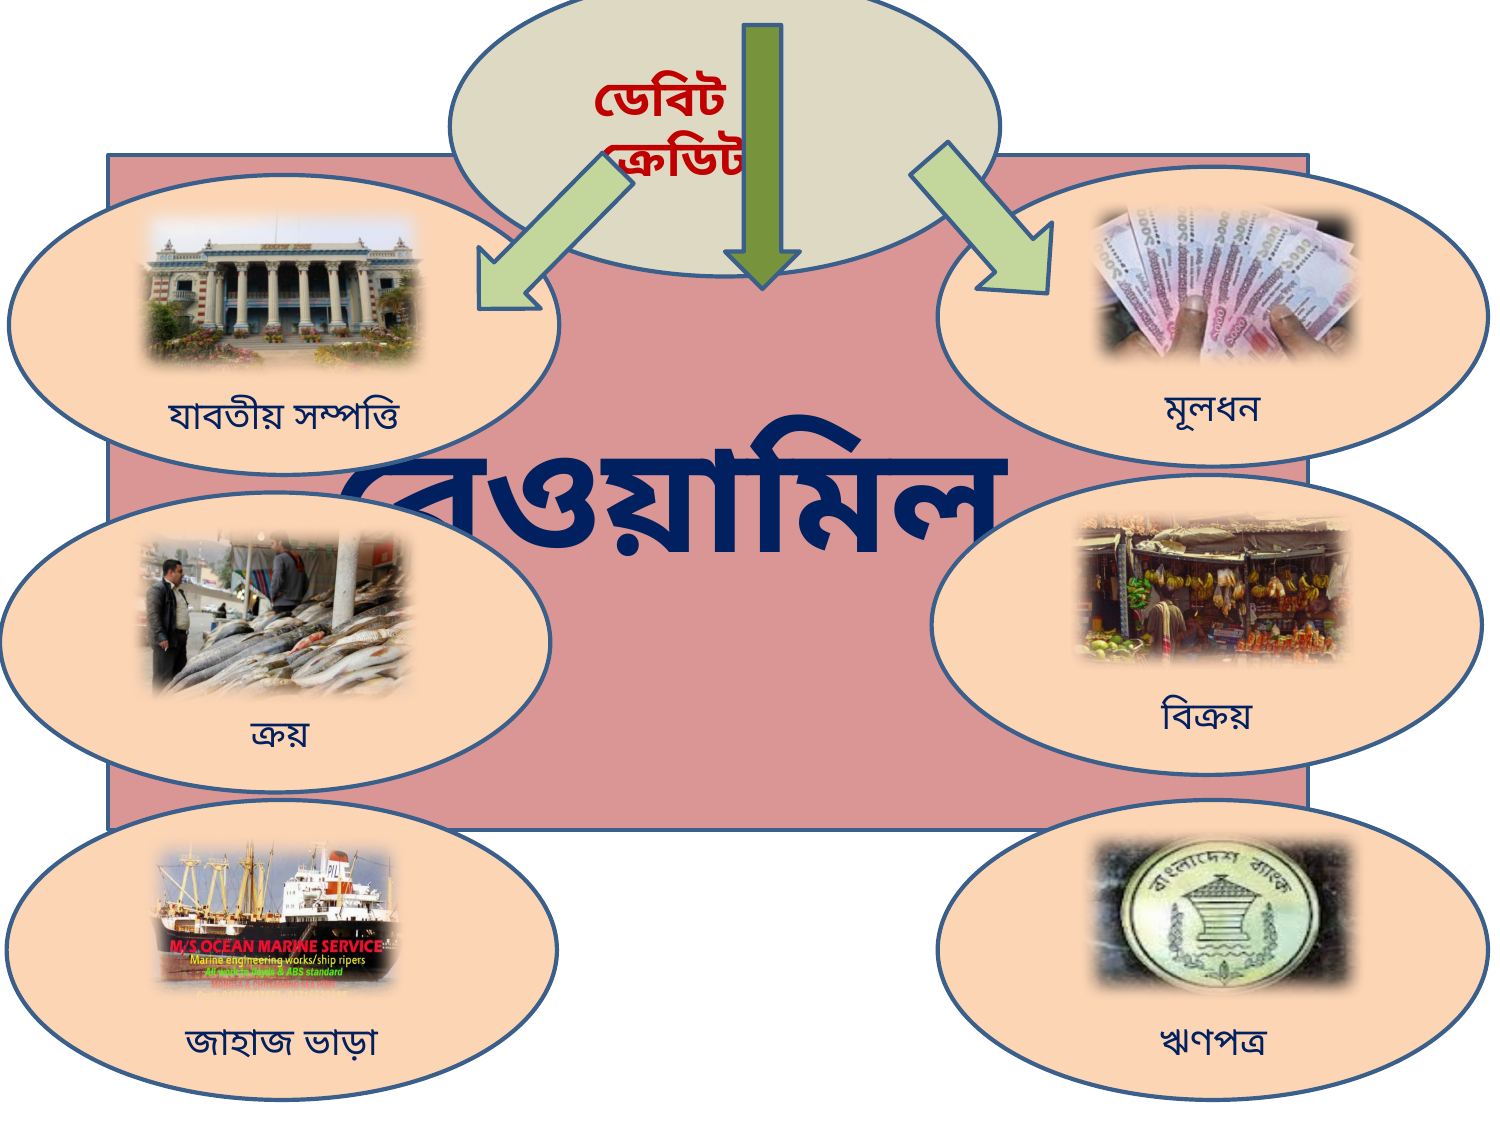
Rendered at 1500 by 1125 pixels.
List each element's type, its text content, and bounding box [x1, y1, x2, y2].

text_box বিক্রয় [929, 472, 1485, 778]
text_box রেওয়ামিল [106, 220, 1310, 832]
picture [1067, 506, 1359, 673]
text_box [723, 22, 802, 292]
text_box মূলধন [935, 164, 1491, 469]
text_box ঋণপত্র [935, 797, 1491, 1103]
text_box জাহাজ ভাড়া [4, 797, 560, 1103]
picture [143, 834, 407, 1002]
text_box [476, 150, 636, 312]
picture [131, 199, 432, 379]
text_box [908, 139, 1055, 296]
text_box ক্রয় [0, 490, 553, 795]
picture [1079, 825, 1367, 1002]
text_box যাবতীয় সম্পত্তি [6, 172, 562, 478]
picture [1086, 199, 1367, 371]
text_box ডেবিট ক্রেডিট [447, 0, 1003, 279]
text_box রেওয়ামিল [106, 153, 521, 238]
text_box রেওয়ামিল [986, 153, 1310, 211]
picture [129, 524, 421, 705]
